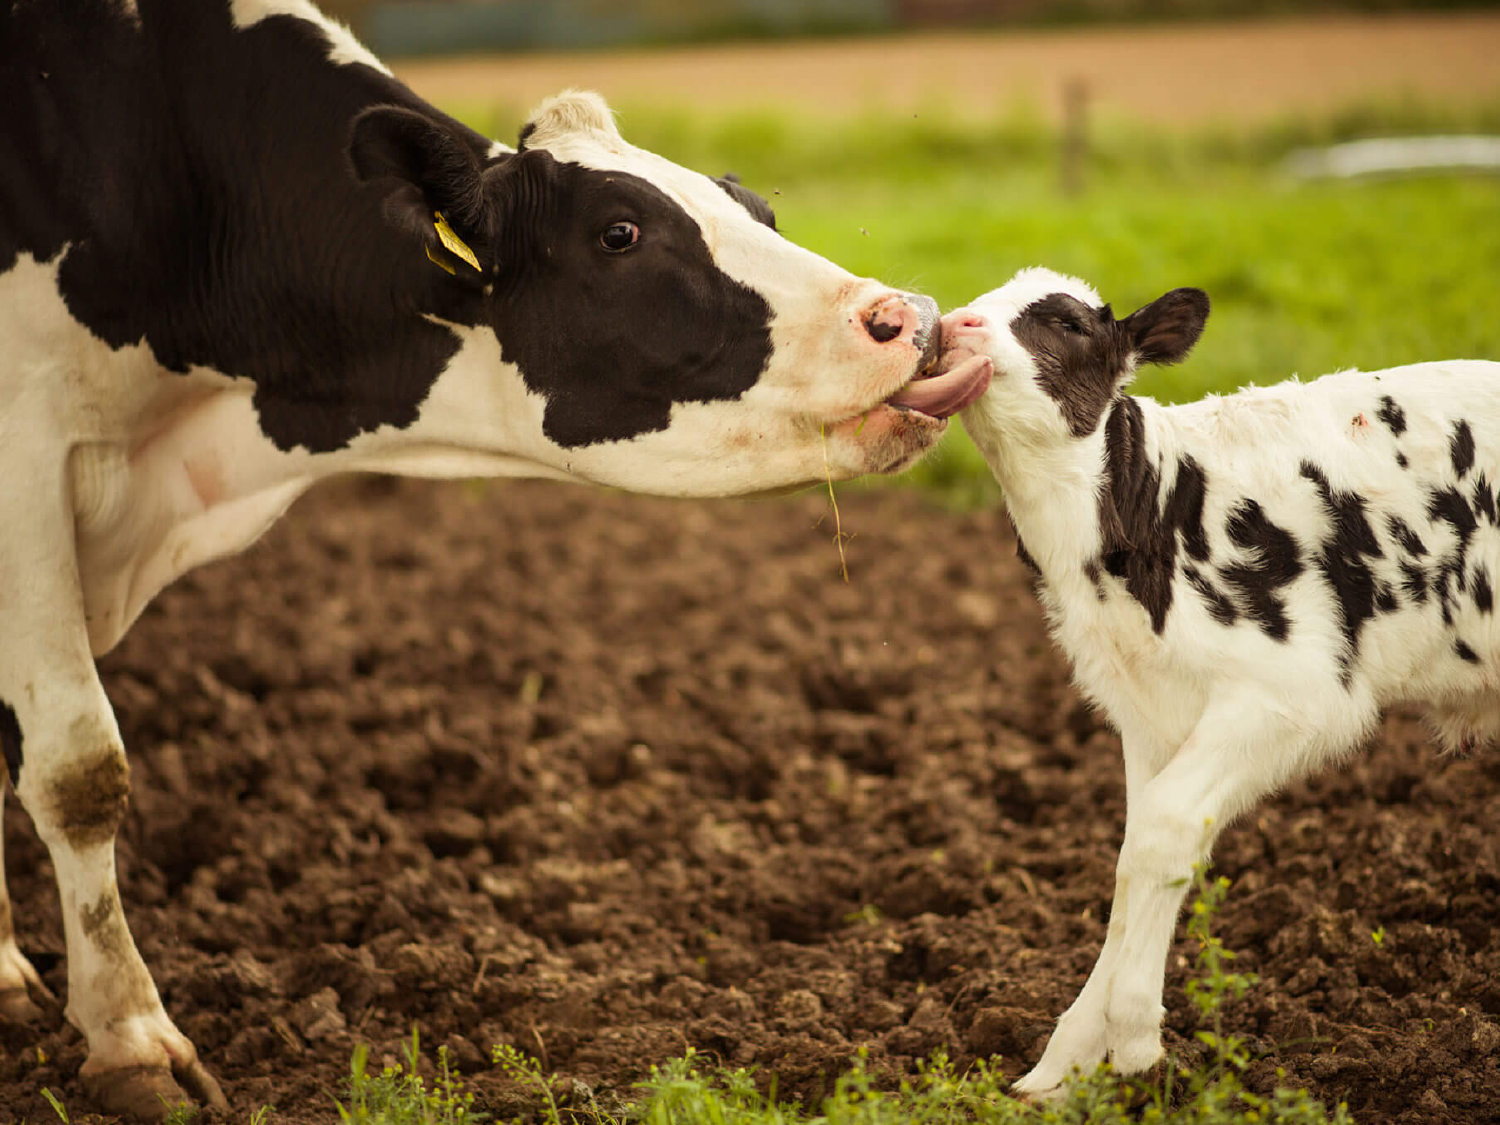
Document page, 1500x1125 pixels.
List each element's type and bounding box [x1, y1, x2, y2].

list [0, 0, 1500, 1125]
